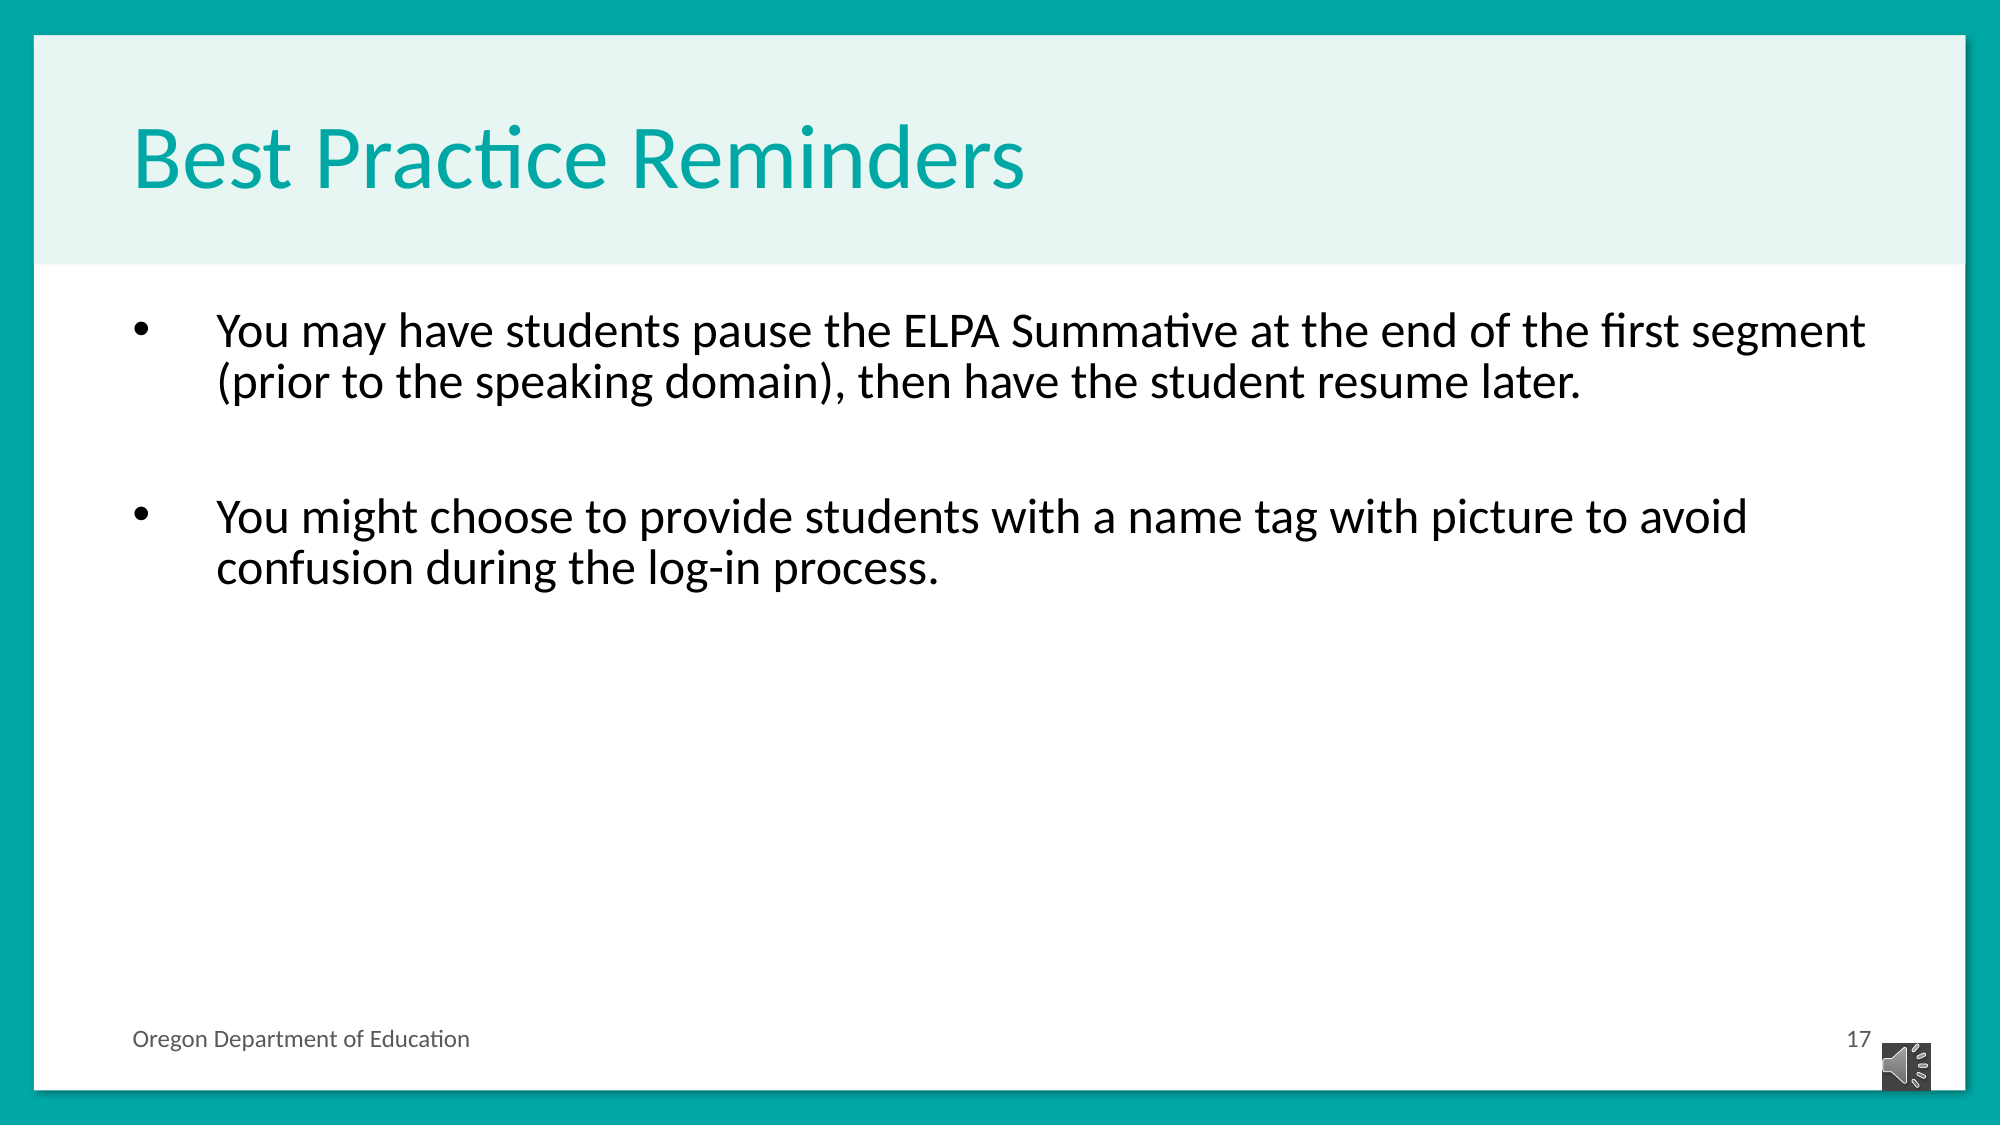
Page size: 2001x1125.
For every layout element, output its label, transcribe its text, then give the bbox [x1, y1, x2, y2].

footer Oregon Department of Education [117, 1007, 588, 1068]
slide_number 17 [1412, 1007, 1887, 1068]
title Best Practice Reminders [117, 75, 1887, 244]
picture [1881, 1042, 1932, 1093]
list You may have students pause the ELPA Summative at the end of the first segment (prior to the speaking domain), then have the student resume later. You might choose to provide students with a name tag with picture to avoid confusion during the log-in process. [117, 299, 1887, 974]
